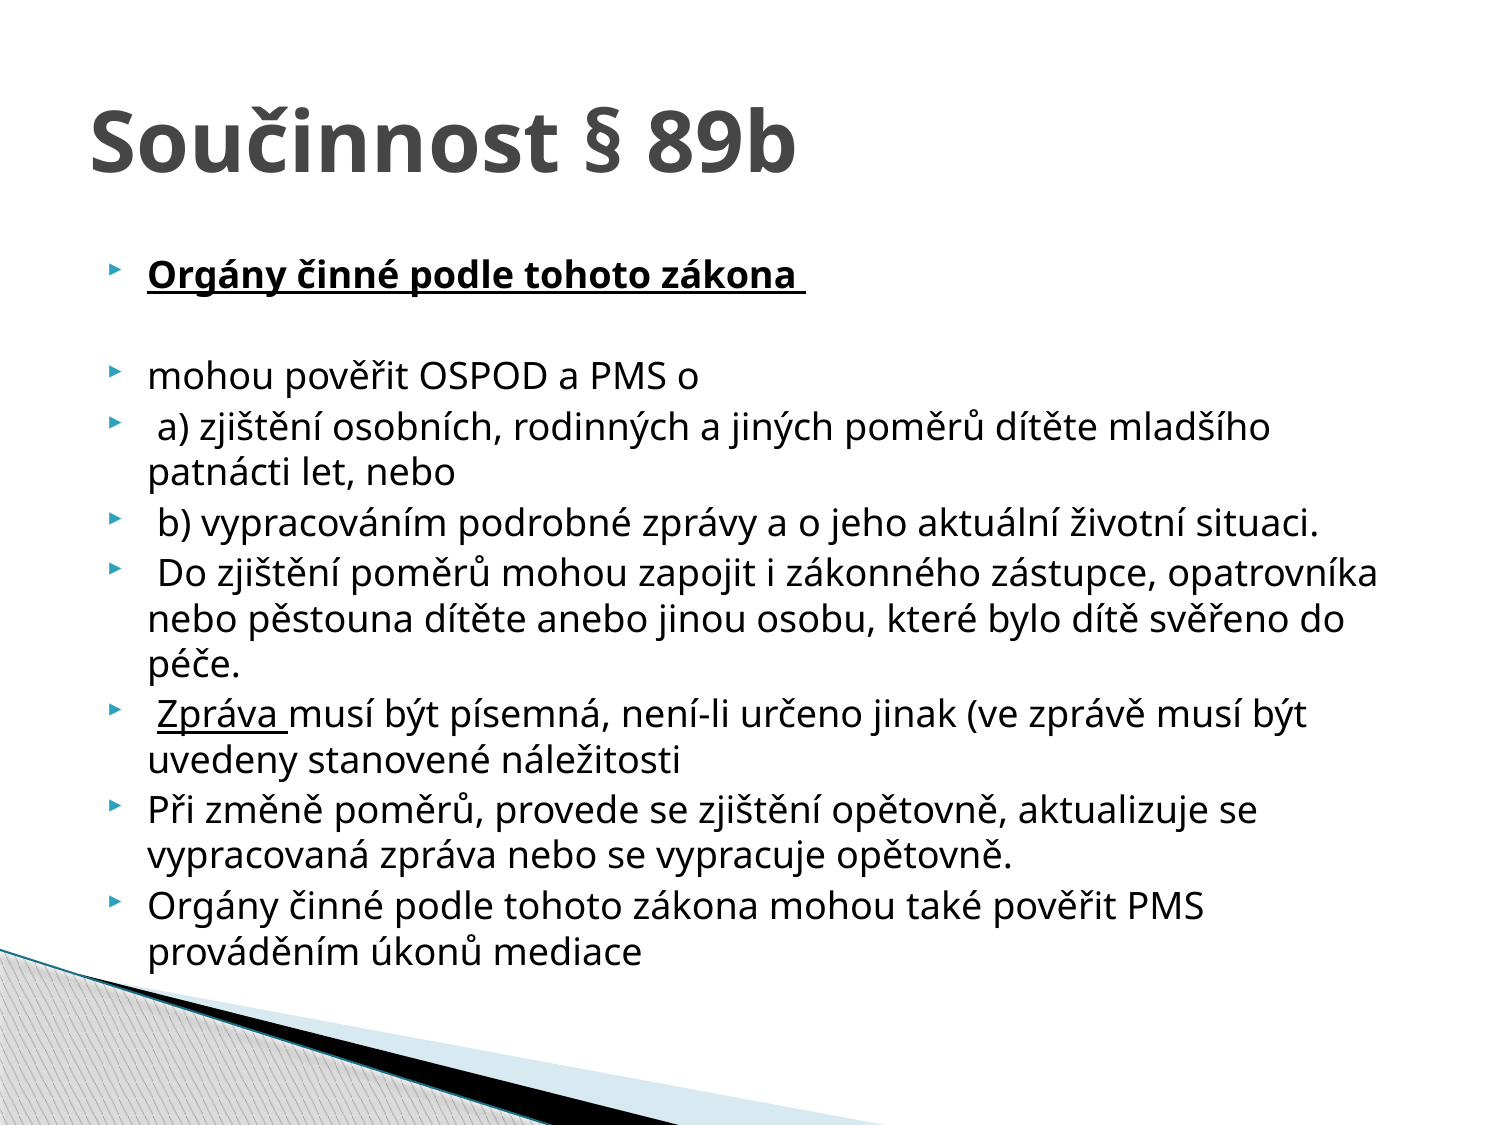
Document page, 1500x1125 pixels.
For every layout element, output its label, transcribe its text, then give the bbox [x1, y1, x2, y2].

list Orgány činné podle tohoto zákona mohou pověřit OSPOD a PMS o a) zjištění osobních, rodinných a jiných poměrů dítěte mladšího patnácti let, nebo b) vypracováním podrobné zprávy a o jeho aktuální životní situaci. Do zjištění poměrů mohou zapojit i zákonného zástupce, opatrovníka nebo pěstouna dítěte anebo jinou osobu, které bylo dítě svěřeno do péče. Zpráva musí být písemná, není-li určeno jinak (ve zprávě musí být uvedeny stanovené náležitosti Při změně poměrů, provede se zjištění opětovně, aktualizuje se vypracovaná zpráva nebo se vypracuje opětovně. Orgány činné podle tohoto zákona mohou také pověřit PMS prováděním úkonů mediace [75, 243, 1425, 986]
title Součinnost § 89b [75, 45, 1425, 233]
